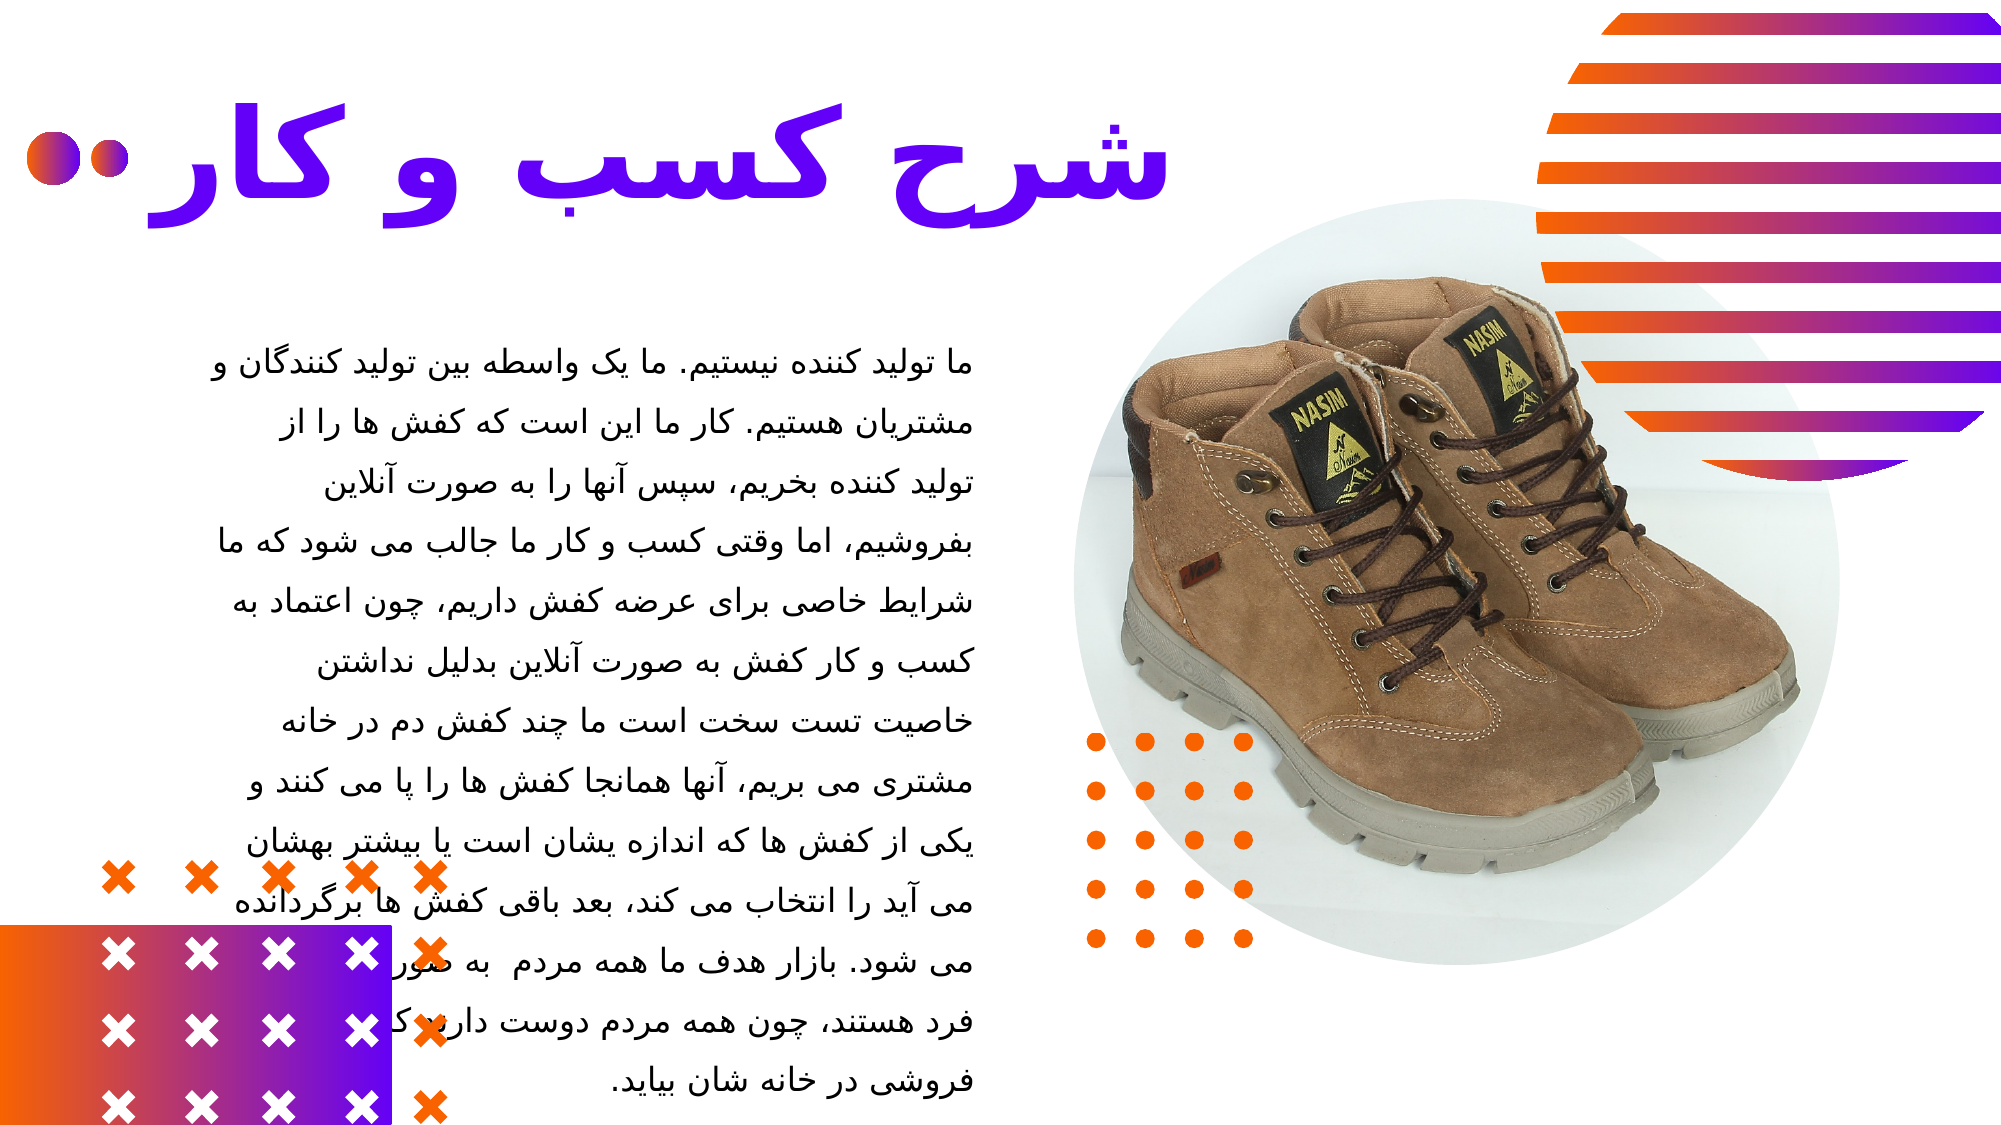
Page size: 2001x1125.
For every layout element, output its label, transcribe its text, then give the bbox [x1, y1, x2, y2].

text_box ما تولید کننده نیستیم. ما یک واسطه بین تولید کنندگان و مشتریان هستیم. کار ما این است که کفش ها را از تولید کننده بخریم، سپس آنها را به صورت آنلاین بفروشیم، اما وقتی کسب و کار ما جالب می شود که ما شرایط خاصی برای عرضه کفش داریم، چون اعتماد به کسب و کار کفش به صورت آنلاین بدلیل نداشتن خاصیت تست سخت است ما چند کفش دم در خانه مشتری می بریم، آنها همانجا کفش ها را پا می کنند و یکی از کفش ها که اندازه یشان است یا بیشتر بهشان می آید را انتخاب می کند، بعد باقی کفش ها برگردانده می شود. بازار هدف ما همه مردم به صورت فرد به فرد هستند، چون همه مردم دوست دارند که کفش فروشی در خانه شان بیاید. [195, 312, 991, 1106]
title شرح کسب و کار [138, 49, 1286, 267]
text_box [1536, 0, 2000, 481]
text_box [26, 131, 128, 185]
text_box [1086, 733, 1254, 949]
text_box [0, 860, 448, 1125]
picture [1073, 199, 1840, 965]
